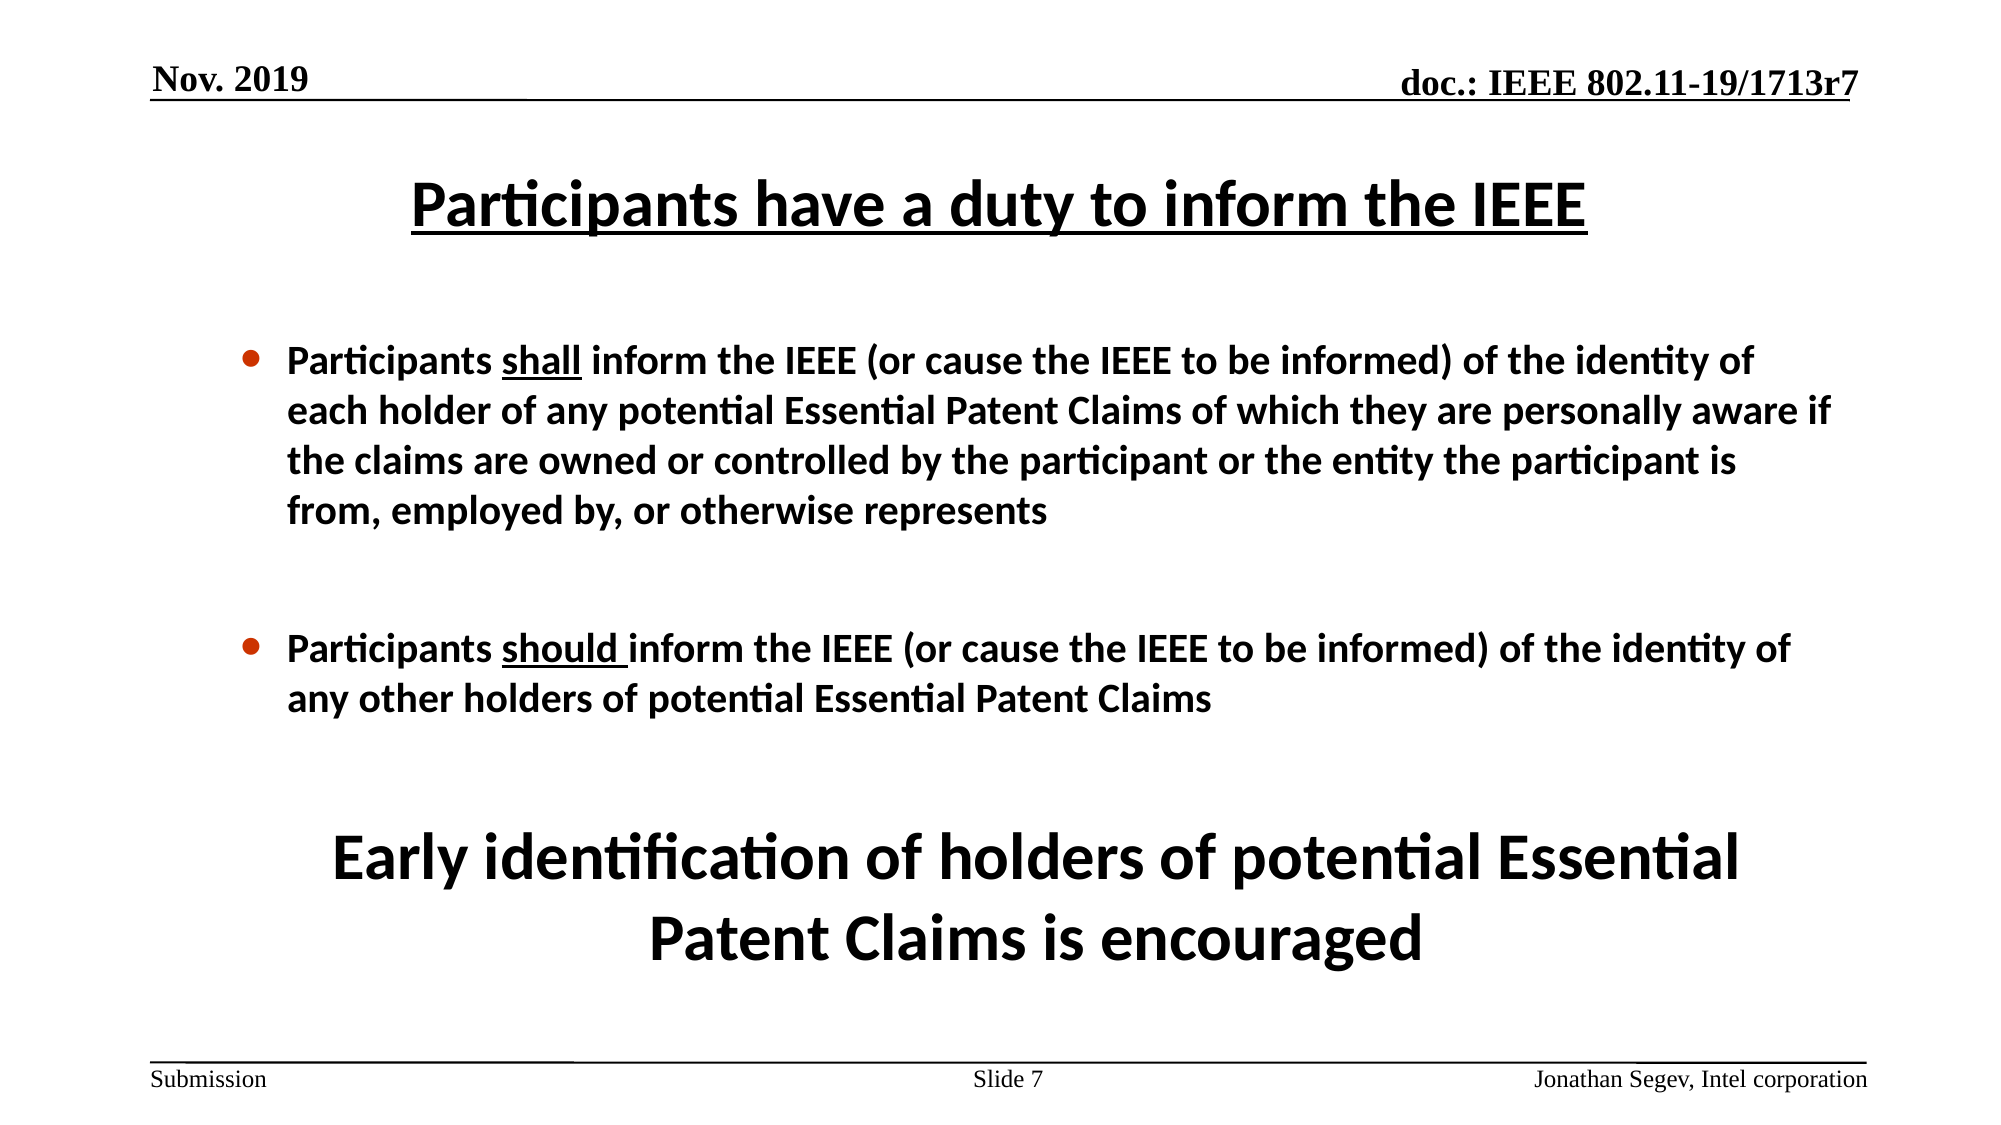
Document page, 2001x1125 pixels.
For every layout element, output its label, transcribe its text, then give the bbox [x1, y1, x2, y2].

title Participants have a duty to inform the IEEE [149, 112, 1850, 288]
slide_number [152, 54, 563, 100]
footer Jonathan Segev, Intel corporation [1171, 1061, 1869, 1093]
slide_number Slide 7 [950, 1061, 1067, 1123]
list Participants shall inform the IEEE (or cause the IEEE to be informed) of the identity of each holder of any potential Essential Patent Claims of which they are personally aware if the claims are owned or controlled by the participant or the entity the participant is from, employed by, or otherwise represents Participants should inform the IEEE (or cause the IEEE to be informed) of the identity of any other holders of potential Essential Patent Claims Early identification of holders of potential Essential Patent Claims is encouraged [149, 324, 1850, 1000]
